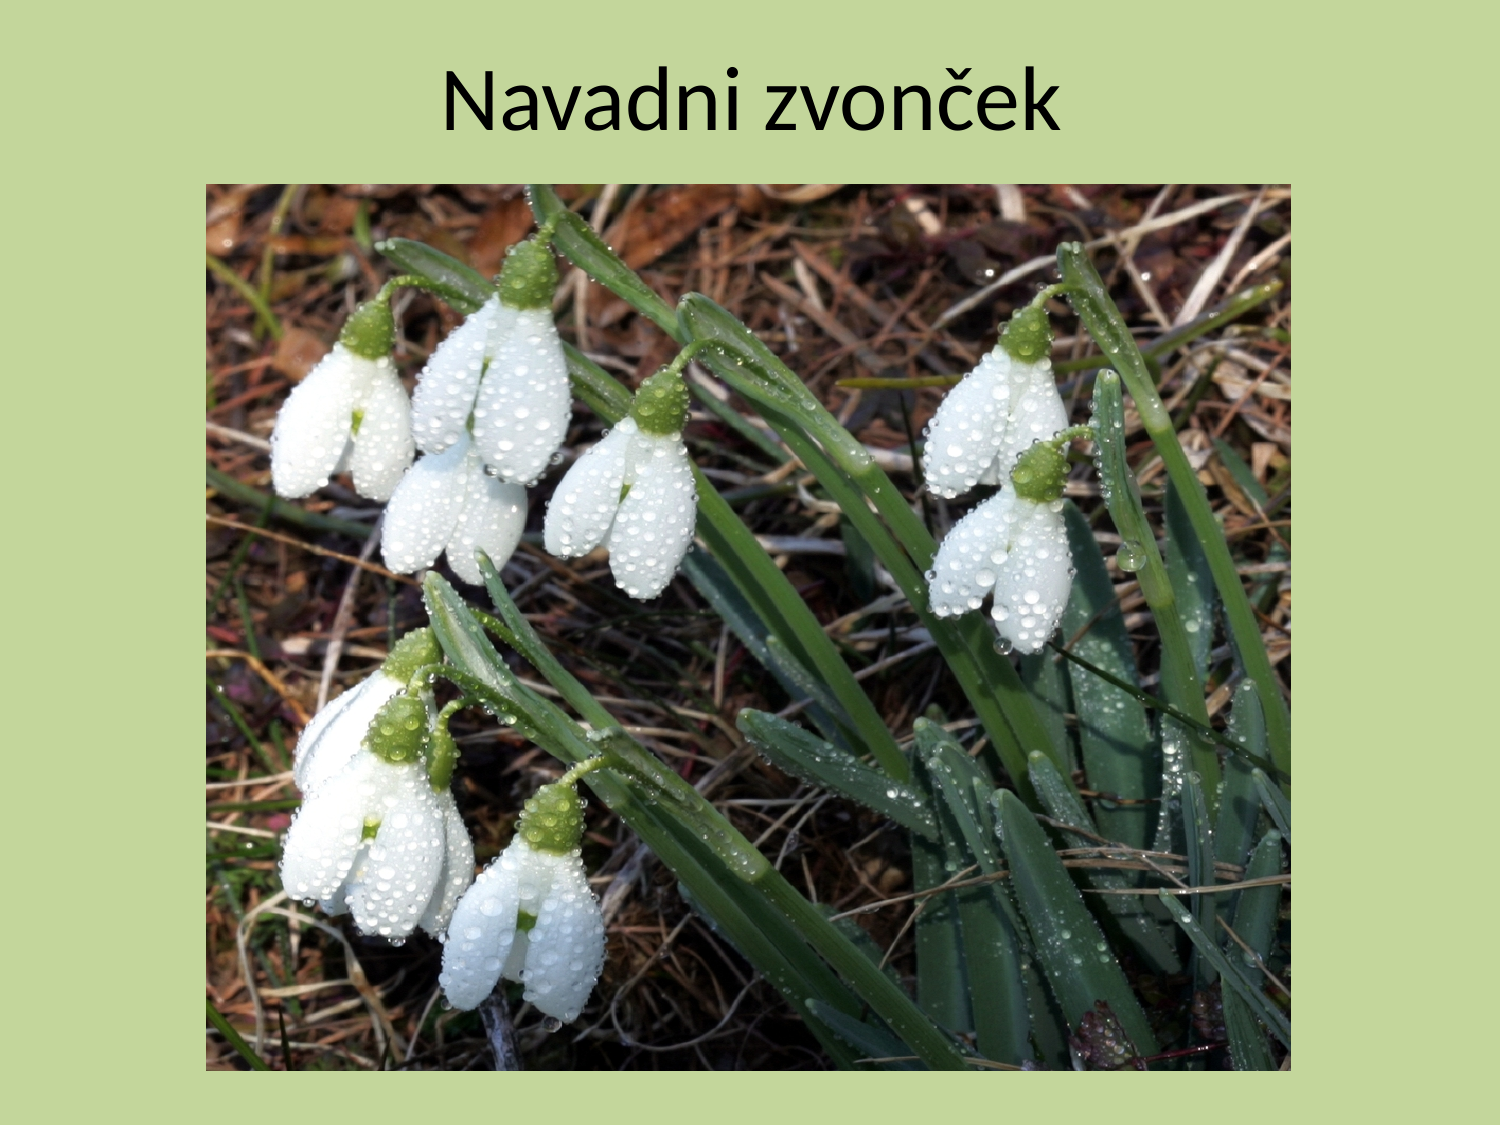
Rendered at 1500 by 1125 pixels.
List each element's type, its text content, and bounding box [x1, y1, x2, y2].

picture [206, 184, 1291, 1071]
title Navadni zvonček [76, 0, 1427, 188]
